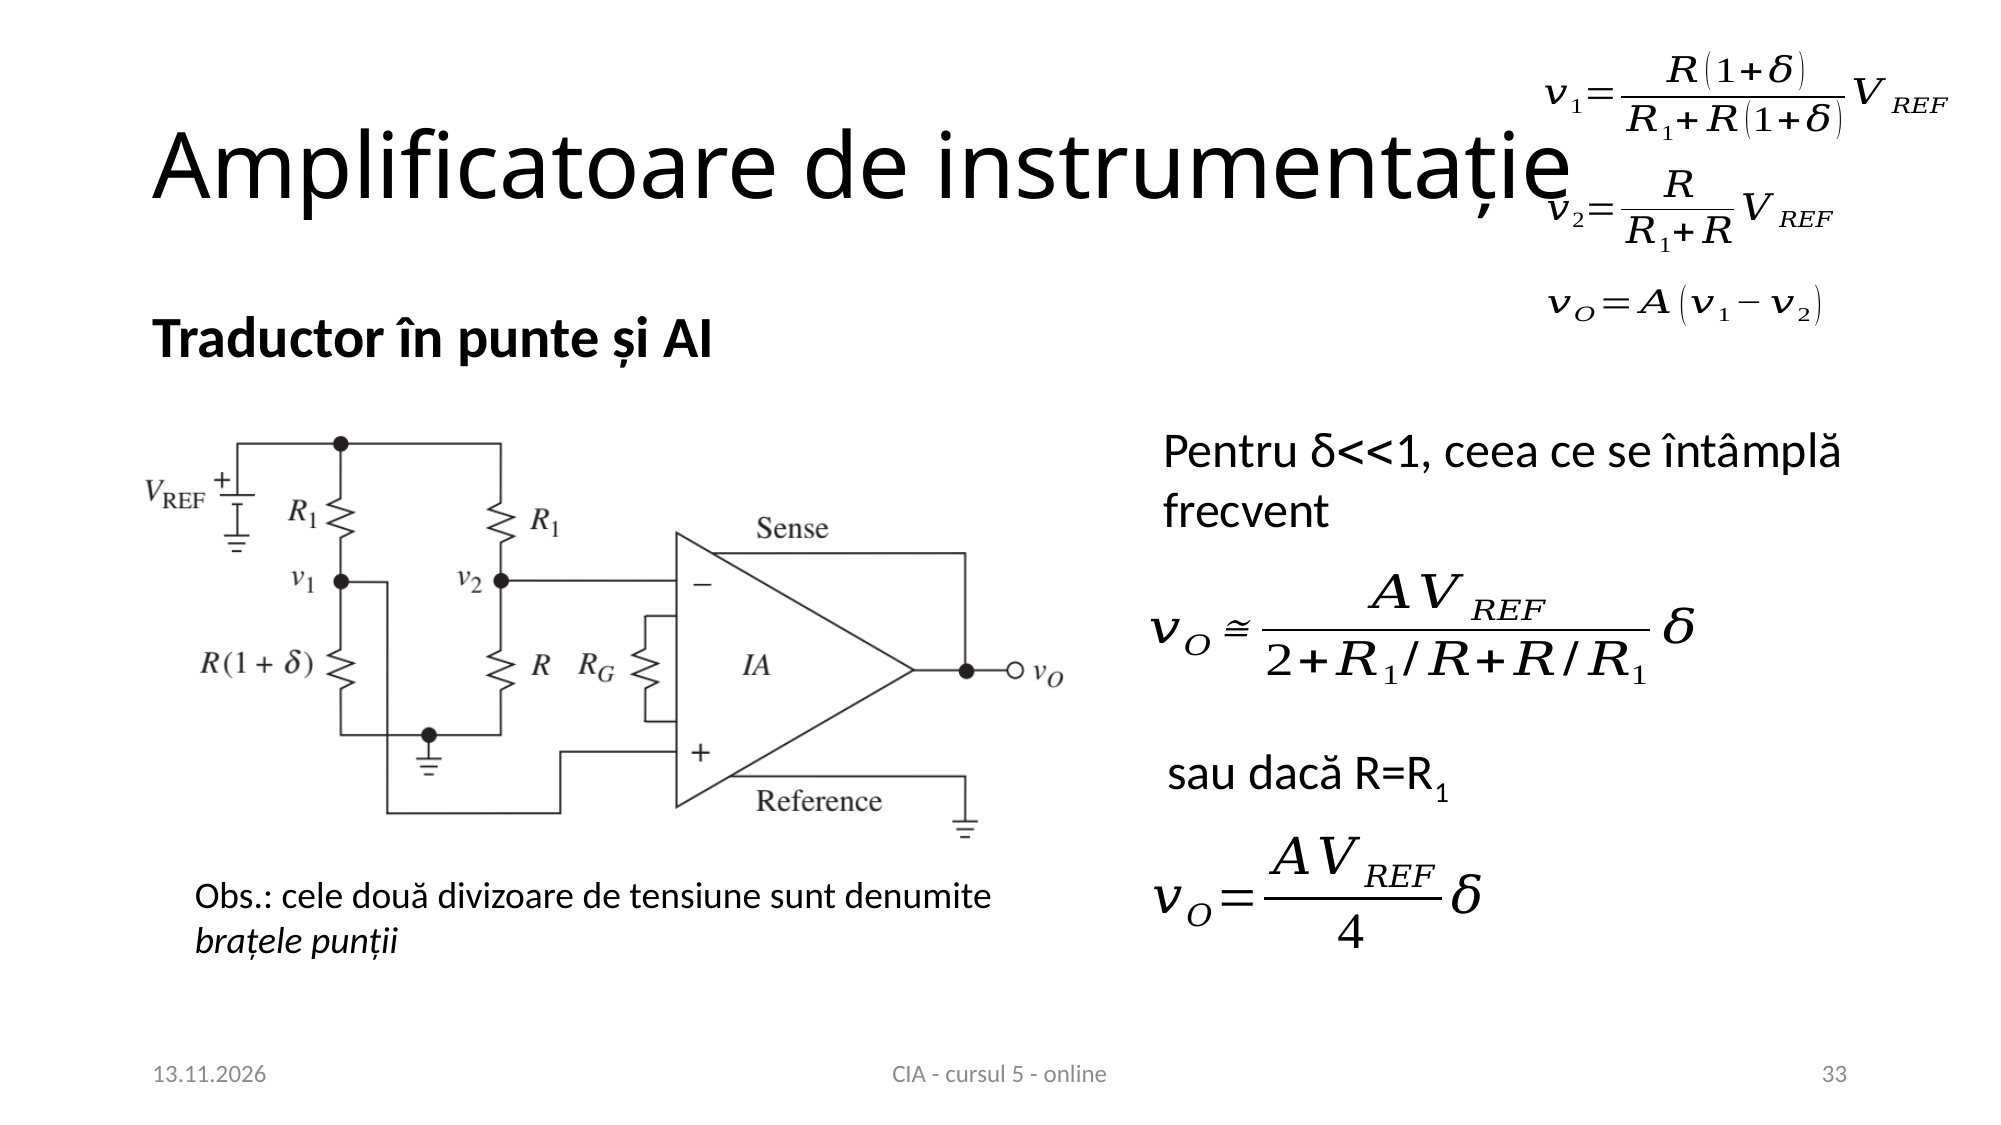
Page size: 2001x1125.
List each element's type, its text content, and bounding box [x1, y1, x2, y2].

list Traductor în punte și AI [137, 299, 1863, 1014]
text_box Pentru δ1, ceea ce se întâmplă frecvent [1148, 410, 1860, 546]
text_box sau dacă R=R1 [1152, 732, 1484, 816]
text_box Obs.: cele două divizoare de tensiune sunt denumite brațele punții [180, 864, 1033, 969]
title Amplificatoare de instrumentație [137, 59, 1863, 278]
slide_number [137, 1042, 588, 1103]
picture [140, 425, 1074, 857]
footer CIA - cursul 5 - online [662, 1042, 1338, 1103]
slide_number 33 [1412, 1042, 1863, 1103]
